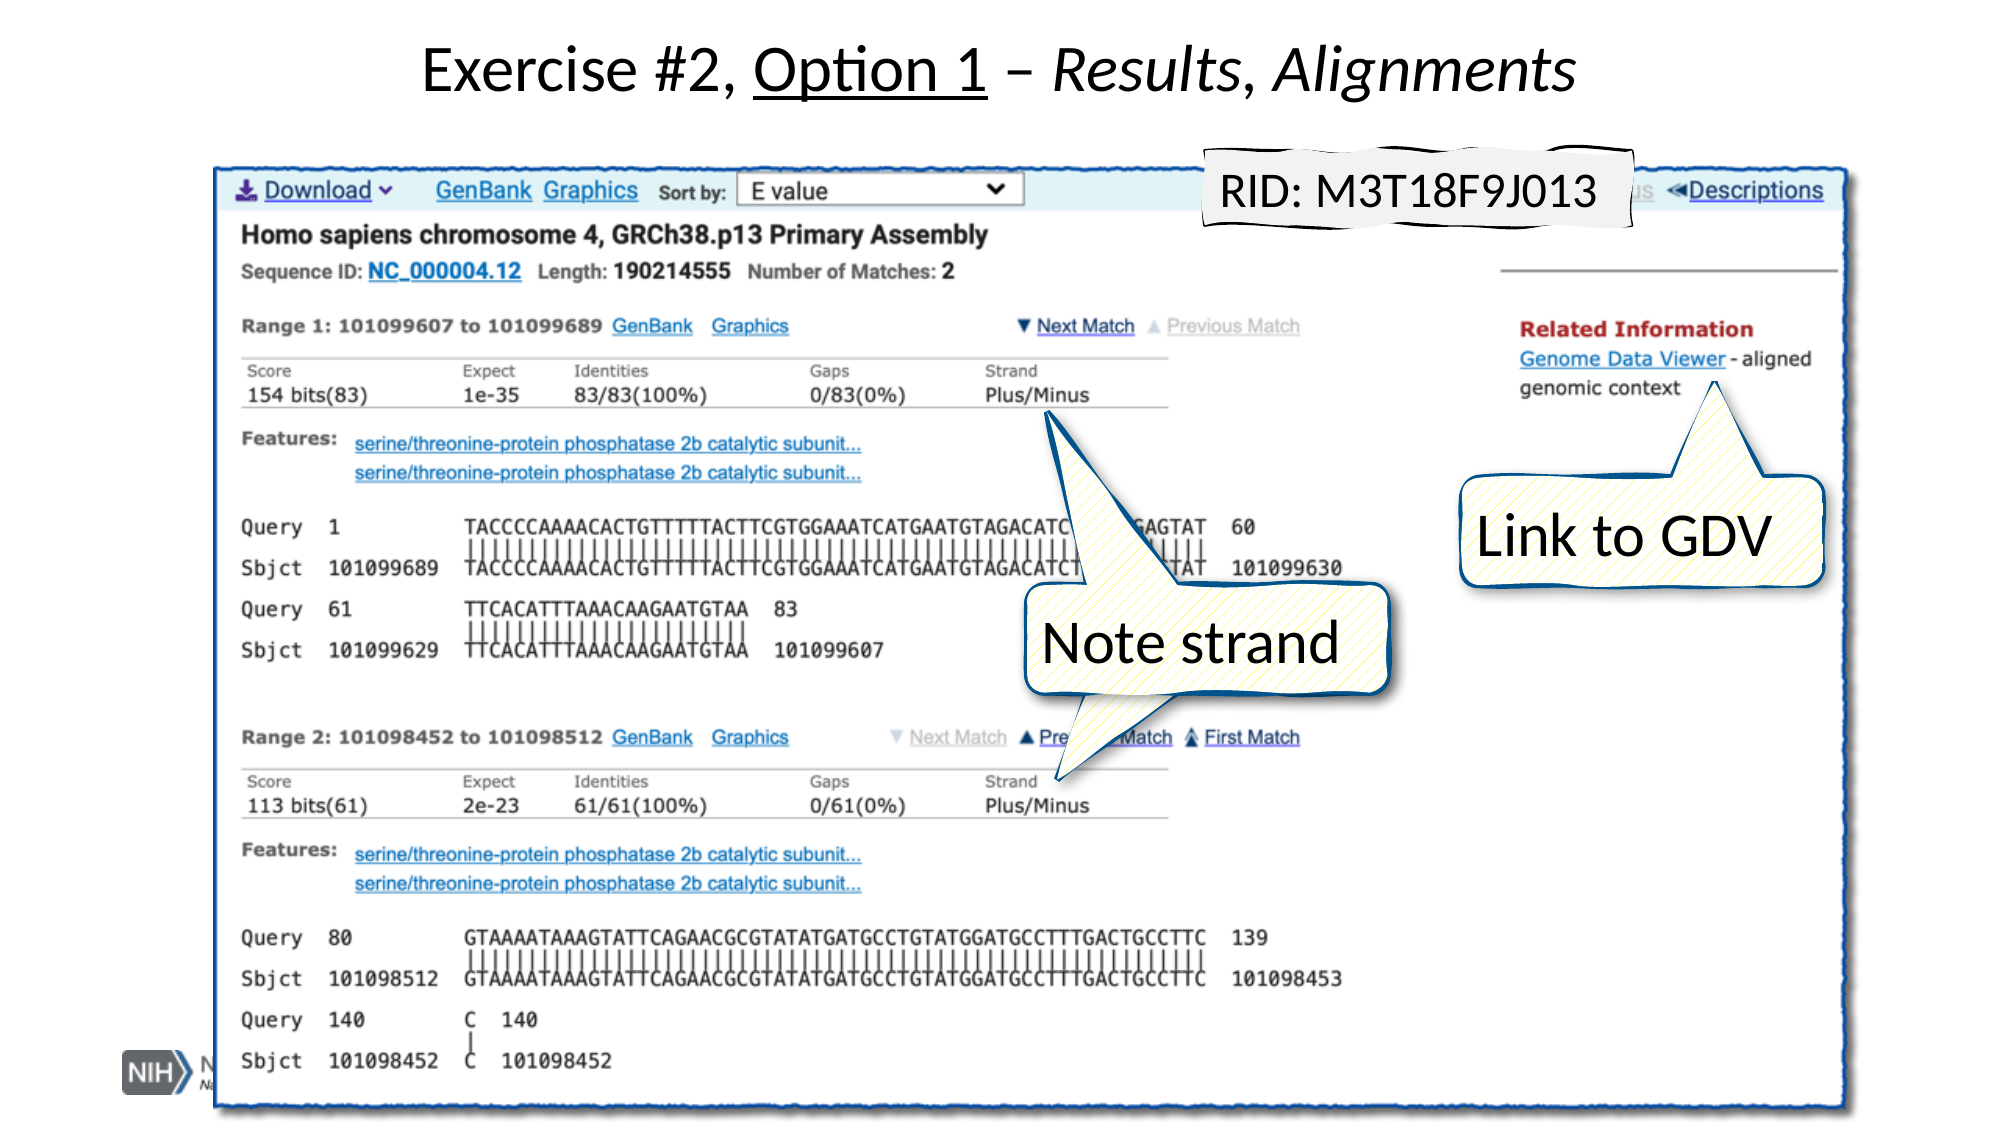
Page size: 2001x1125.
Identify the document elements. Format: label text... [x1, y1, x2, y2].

text_box RID: M3T18F9J013 [1204, 146, 1634, 165]
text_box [1027, 585, 1388, 693]
title Exercise #2, Option 1 – Results, Alignments [137, 24, 1863, 116]
picture [122, 165, 1863, 1125]
